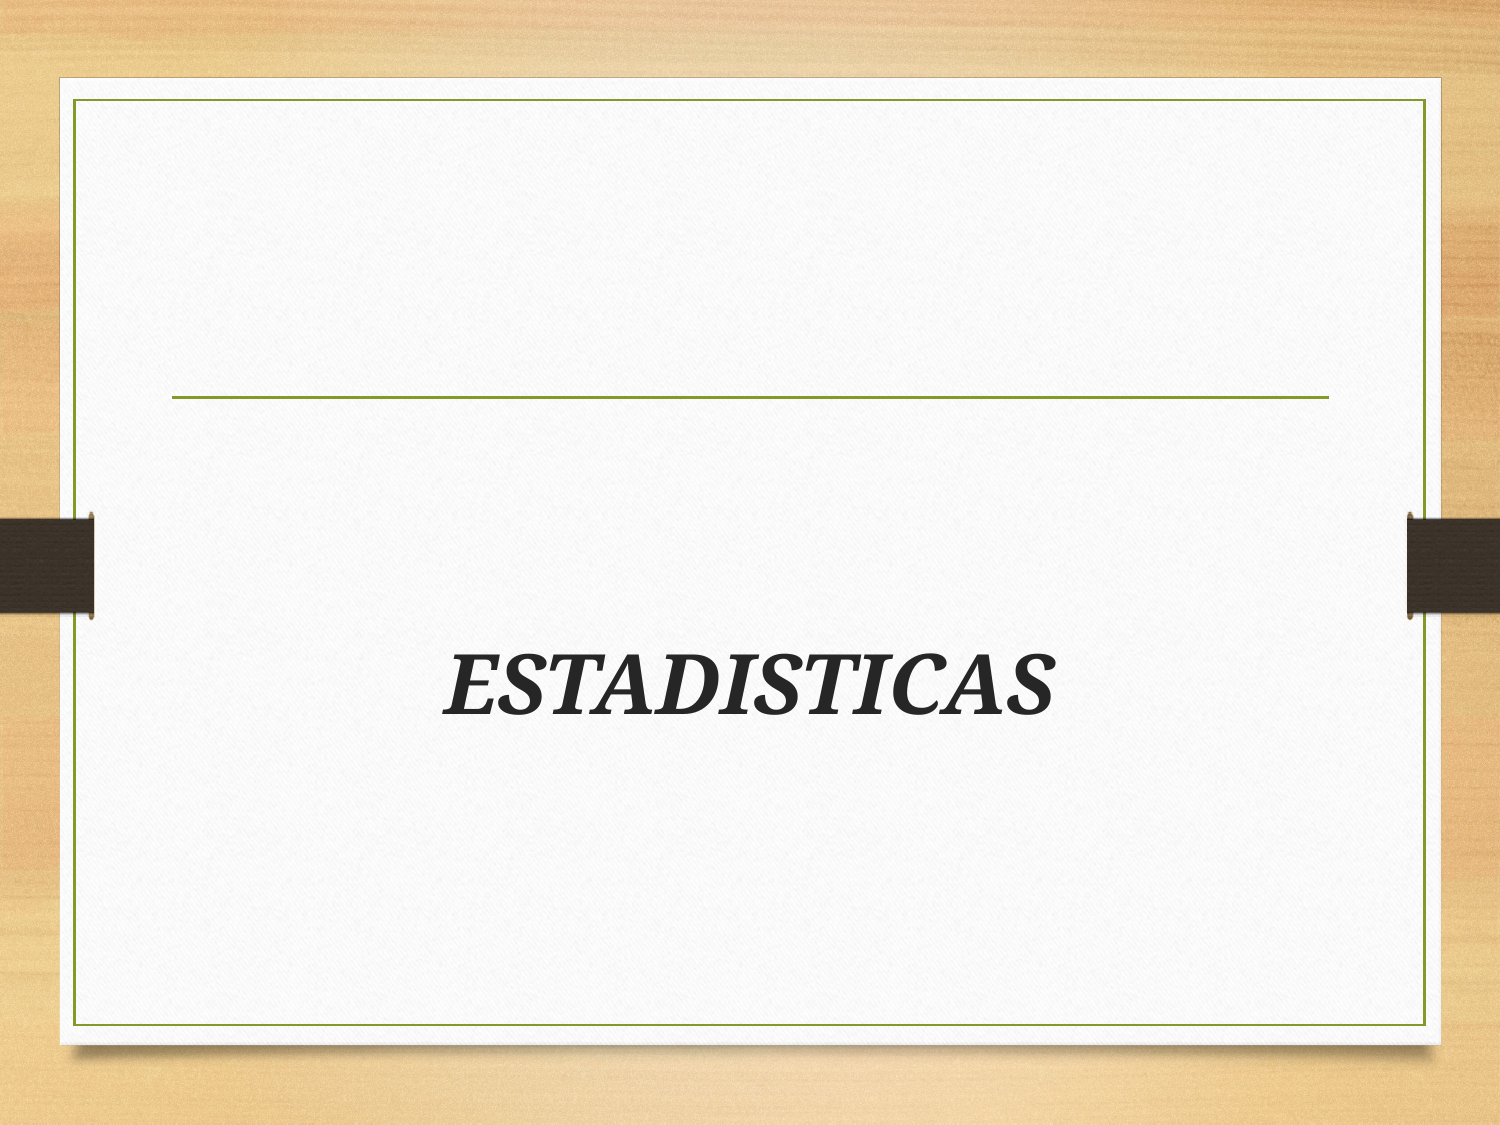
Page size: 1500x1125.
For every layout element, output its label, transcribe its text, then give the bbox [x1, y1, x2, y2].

list ESTADISTICAS [159, 419, 1341, 964]
picture [0, 0, 1500, 1125]
